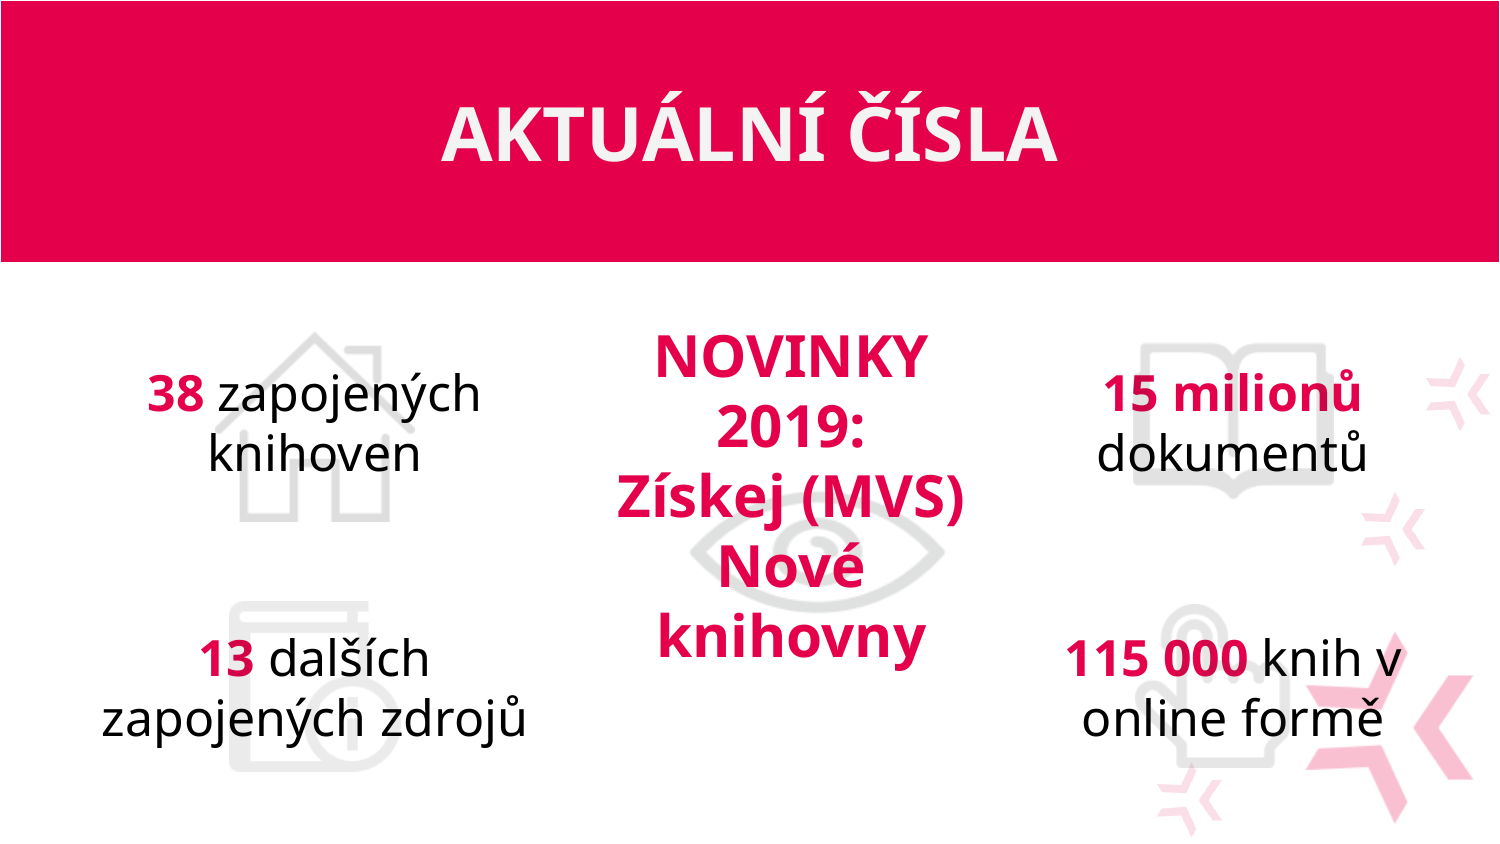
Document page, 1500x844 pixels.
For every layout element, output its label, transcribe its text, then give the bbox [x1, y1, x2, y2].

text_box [88, 321, 542, 523]
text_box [1041, 604, 1426, 768]
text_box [560, 303, 1022, 812]
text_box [68, 600, 555, 772]
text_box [1041, 321, 1426, 523]
picture [1289, 622, 1500, 842]
text_box AKTUÁLNÍ ČÍSLA [0, 0, 1500, 263]
